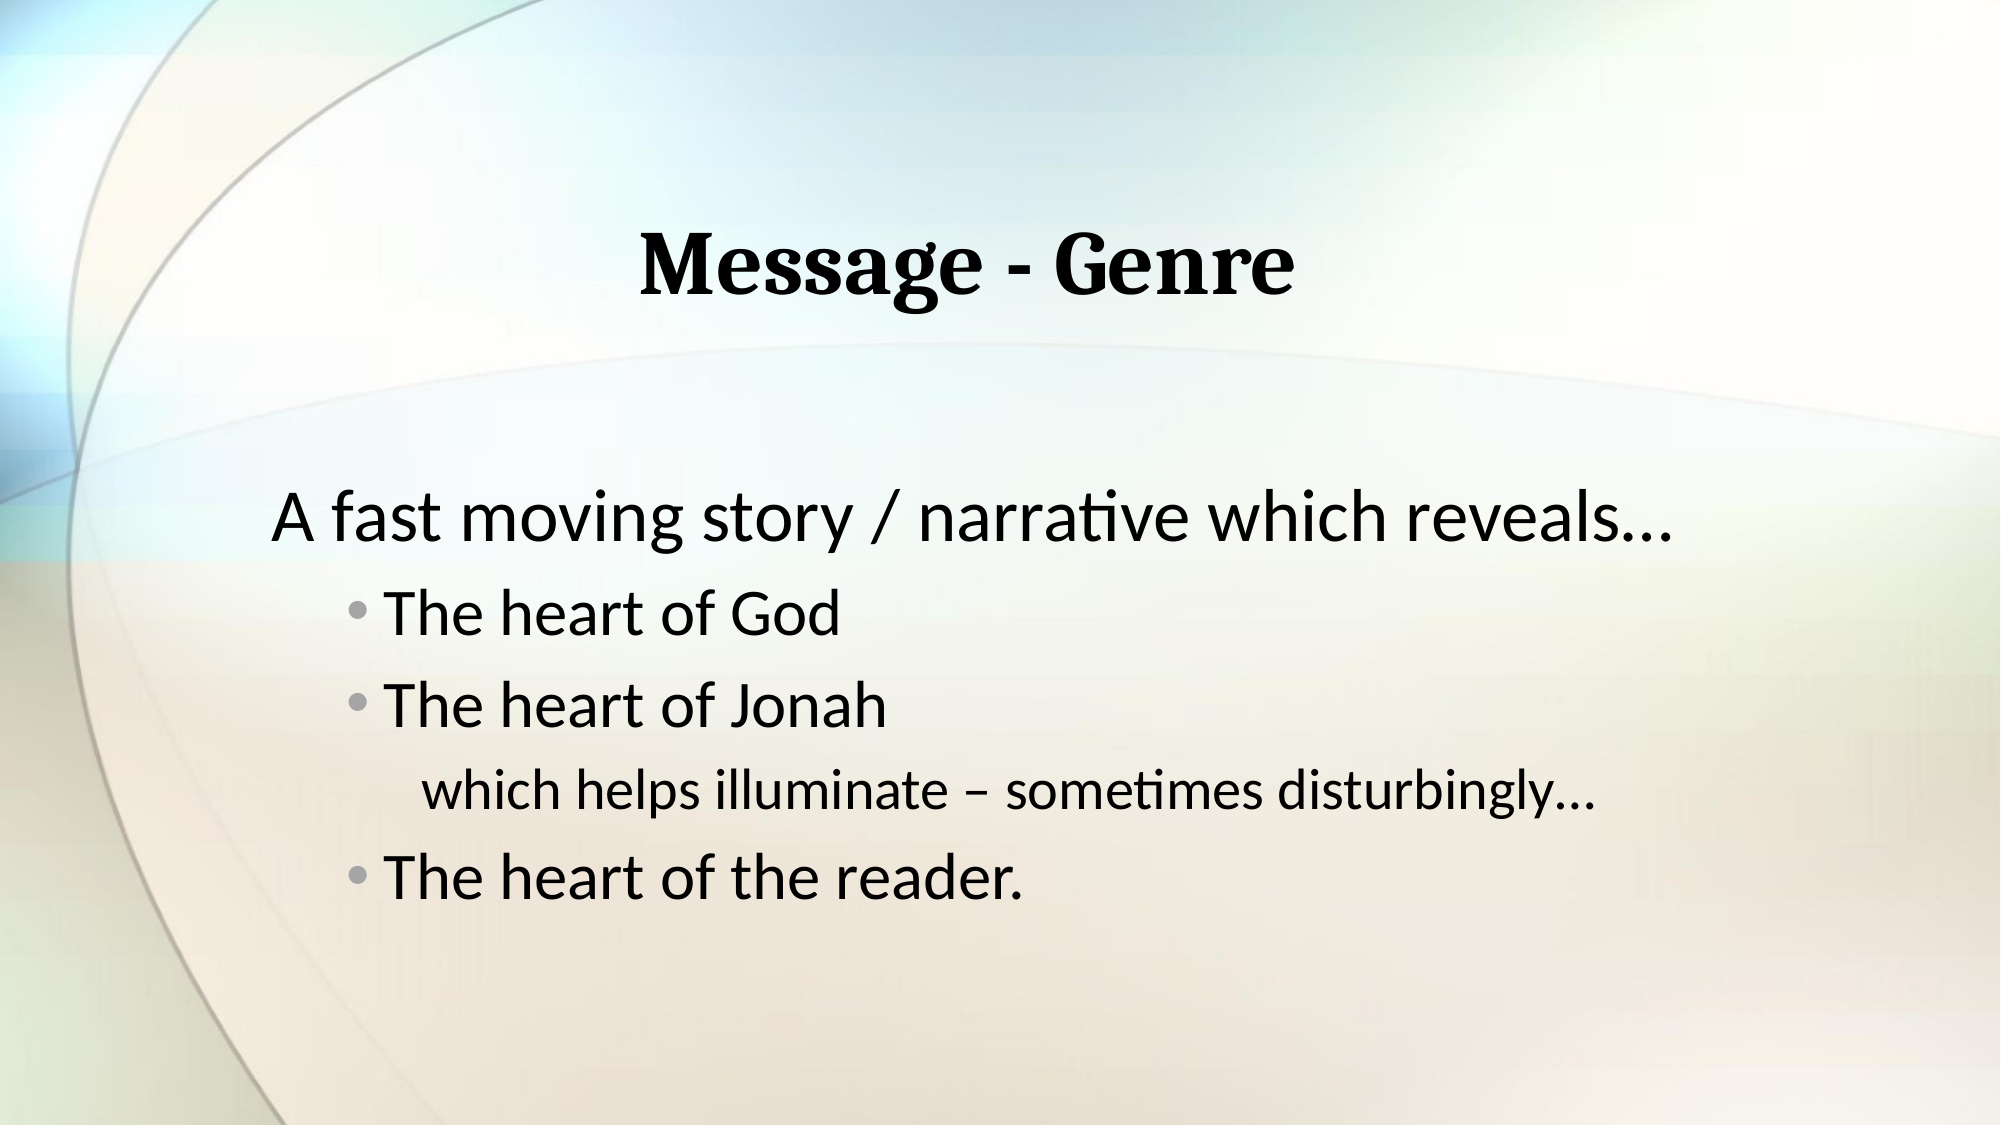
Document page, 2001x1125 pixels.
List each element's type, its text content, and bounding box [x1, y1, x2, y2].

picture [0, 0, 2001, 1125]
title Message - Genre [165, 149, 1772, 367]
list A fast moving story / narrative which reveals… The heart of God The heart of Jonah which helps illuminate – sometimes disturbingly… The heart of the reader. [256, 469, 1863, 952]
